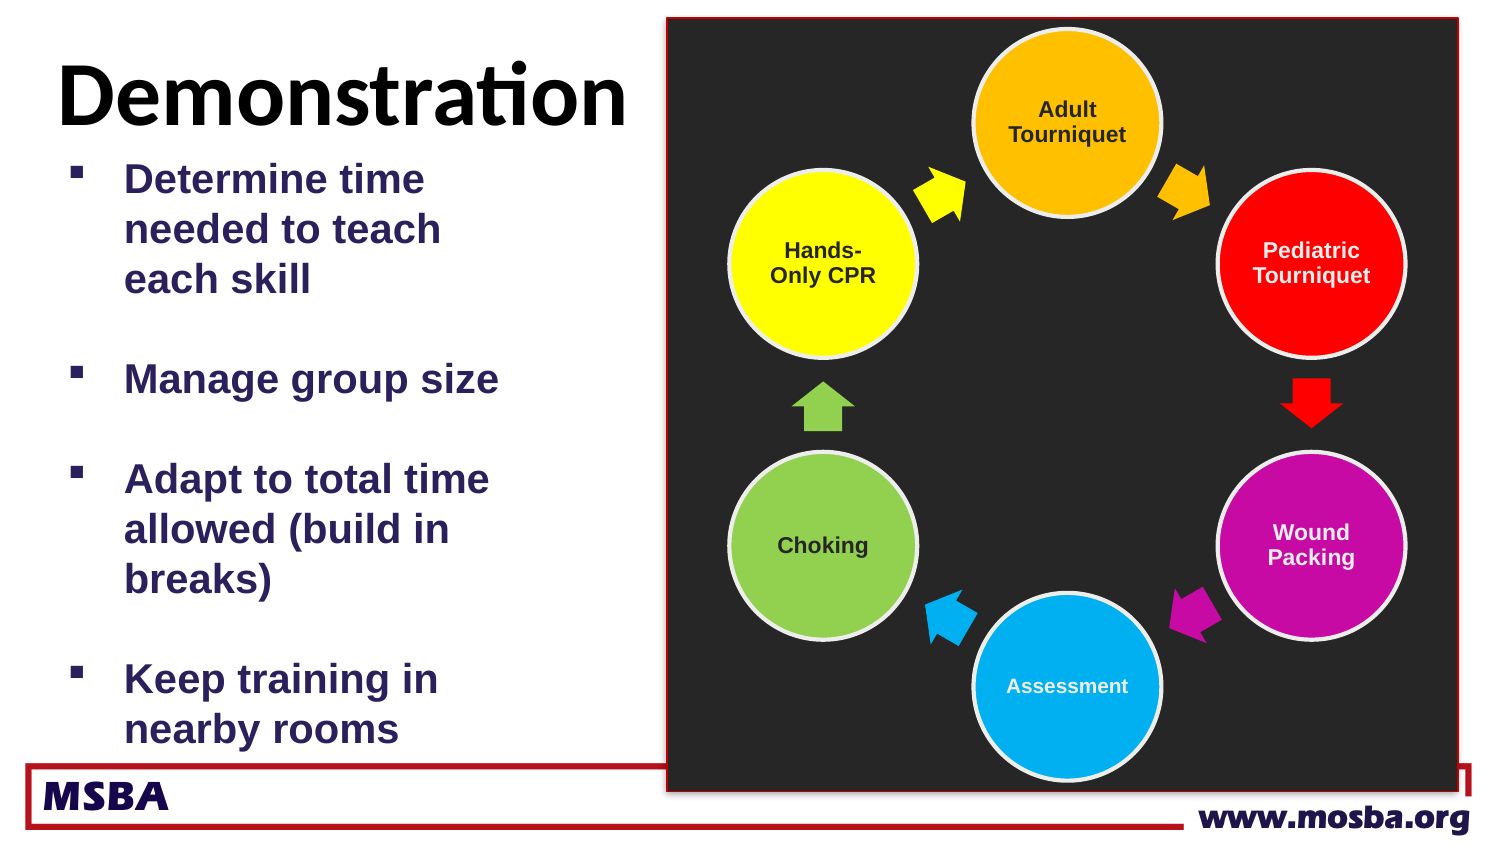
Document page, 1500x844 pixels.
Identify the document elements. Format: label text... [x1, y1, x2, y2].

title Demonstration [0, 18, 1019, 159]
text_box [666, 17, 1459, 25]
text_box Determine time needed to teach each skill Manage group size Adapt to total time allowed (build in breaks) Keep training in nearby rooms [52, 144, 175, 760]
picture [24, 760, 1475, 844]
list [182, 28, 1500, 781]
